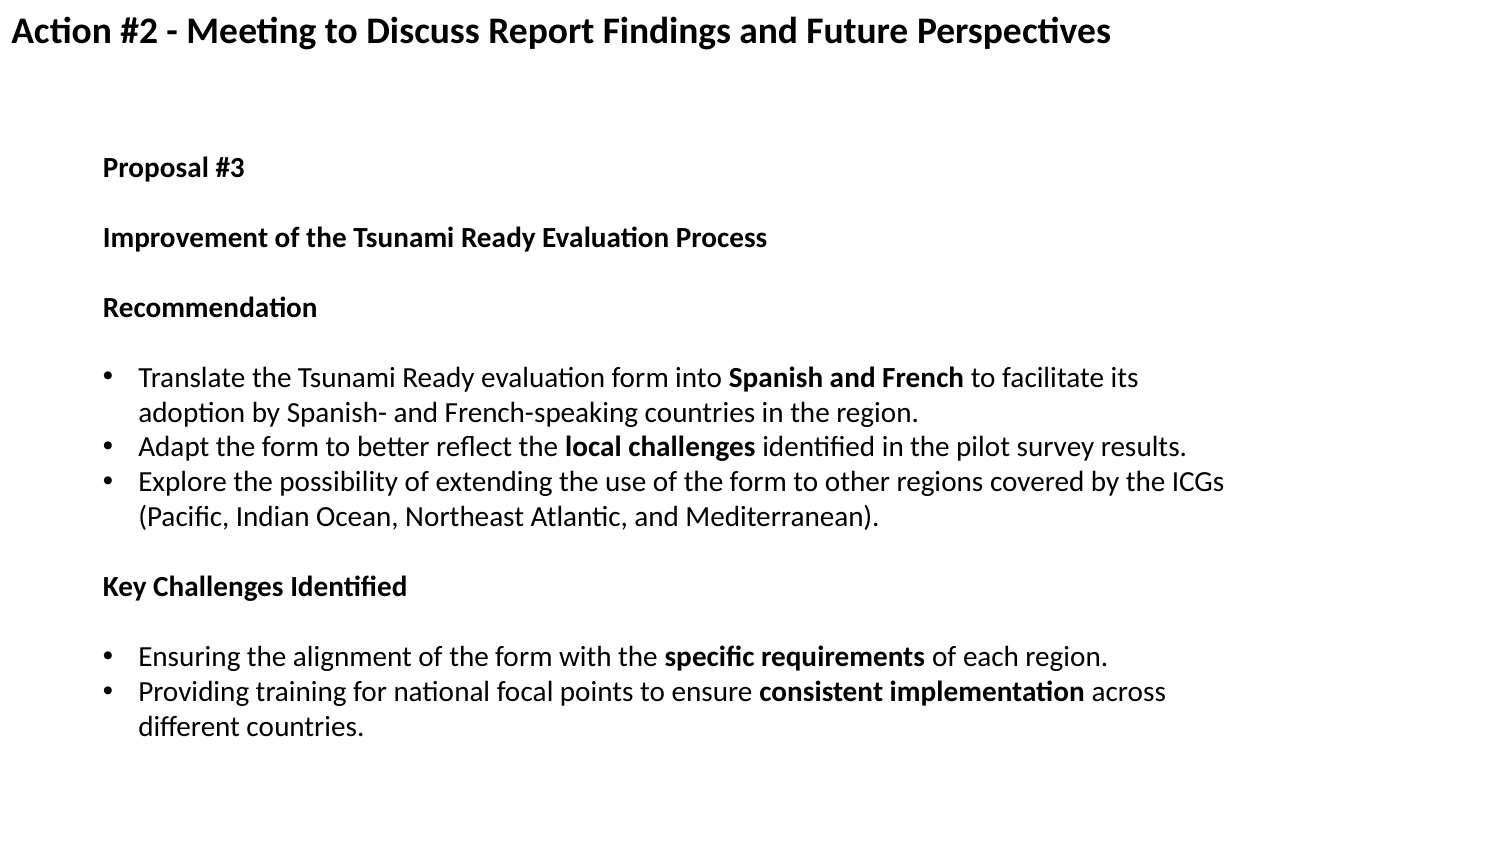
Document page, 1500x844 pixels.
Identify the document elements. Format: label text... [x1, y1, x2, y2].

text_box Proposal #3 Improvement of the Tsunami Ready Evaluation Process Recommendation Translate the Tsunami Ready evaluation form into Spanish and French to facilitate its adoption by Spanish- and French-speaking countries in the region. Adapt the form to better reflect the local challenges identified in the pilot survey results. Explore the possibility of extending the use of the form to other regions covered by the ICGs (Pacific, Indian Ocean, Northeast Atlantic, and Mediterranean). Key Challenges Identified Ensuring the alignment of the form with the specific requirements of each region. Providing training for national focal points to ensure consistent implementation across different countries. [91, 142, 1257, 768]
text_box Action #2 - Meeting to Discuss Report Findings and Future Perspectives [0, 0, 1500, 57]
